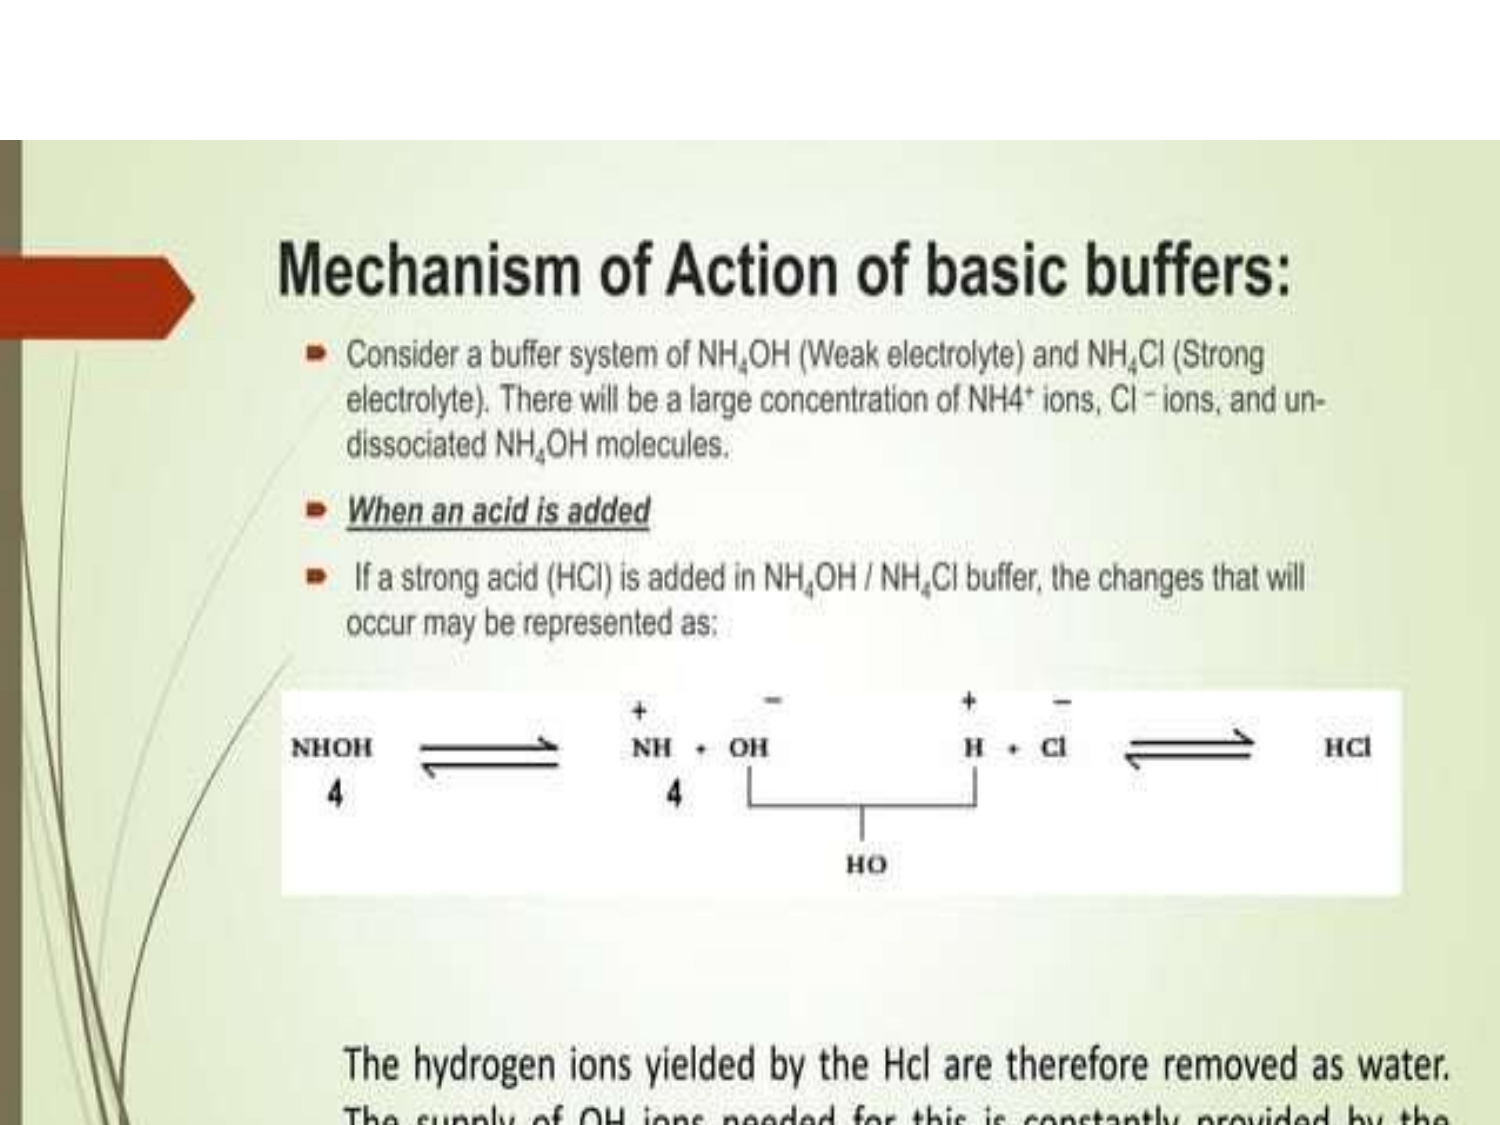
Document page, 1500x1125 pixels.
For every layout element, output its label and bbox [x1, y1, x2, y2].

picture [0, 139, 1500, 1125]
